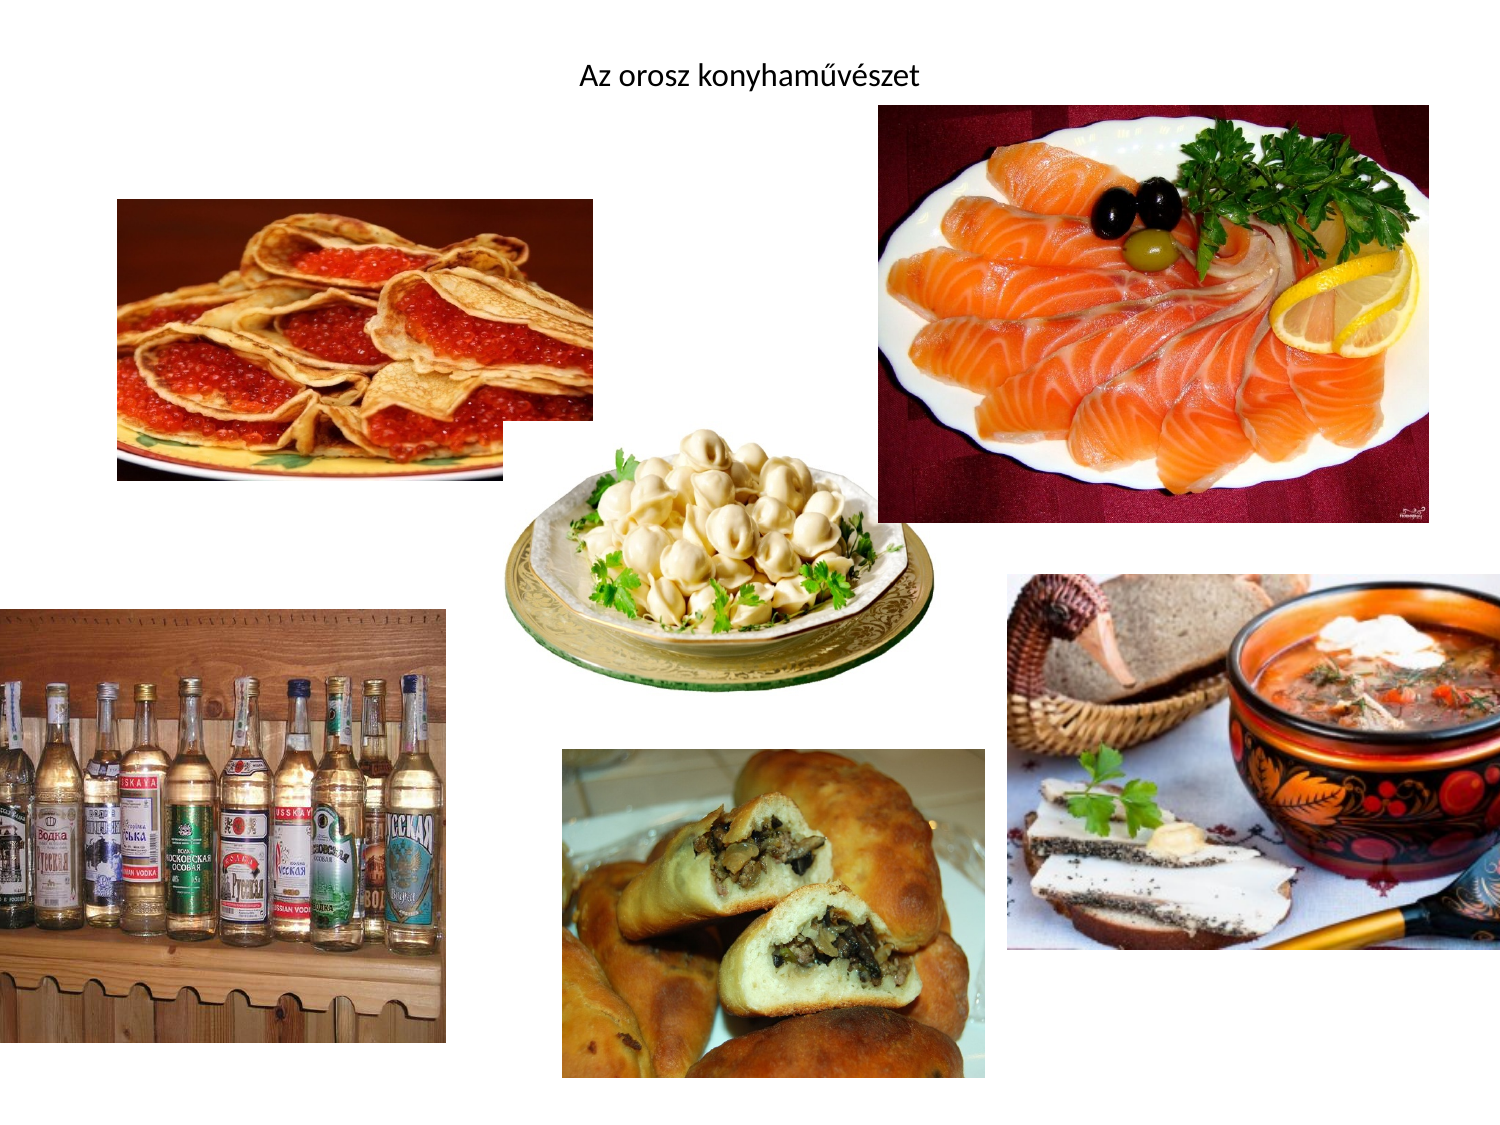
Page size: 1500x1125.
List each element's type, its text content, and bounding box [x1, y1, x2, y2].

picture [1007, 573, 1500, 950]
picture [503, 105, 1429, 699]
picture [0, 609, 446, 1044]
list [116, 198, 594, 481]
title Az orosz konyhaművészet [75, 45, 1425, 141]
picture [562, 749, 985, 1079]
